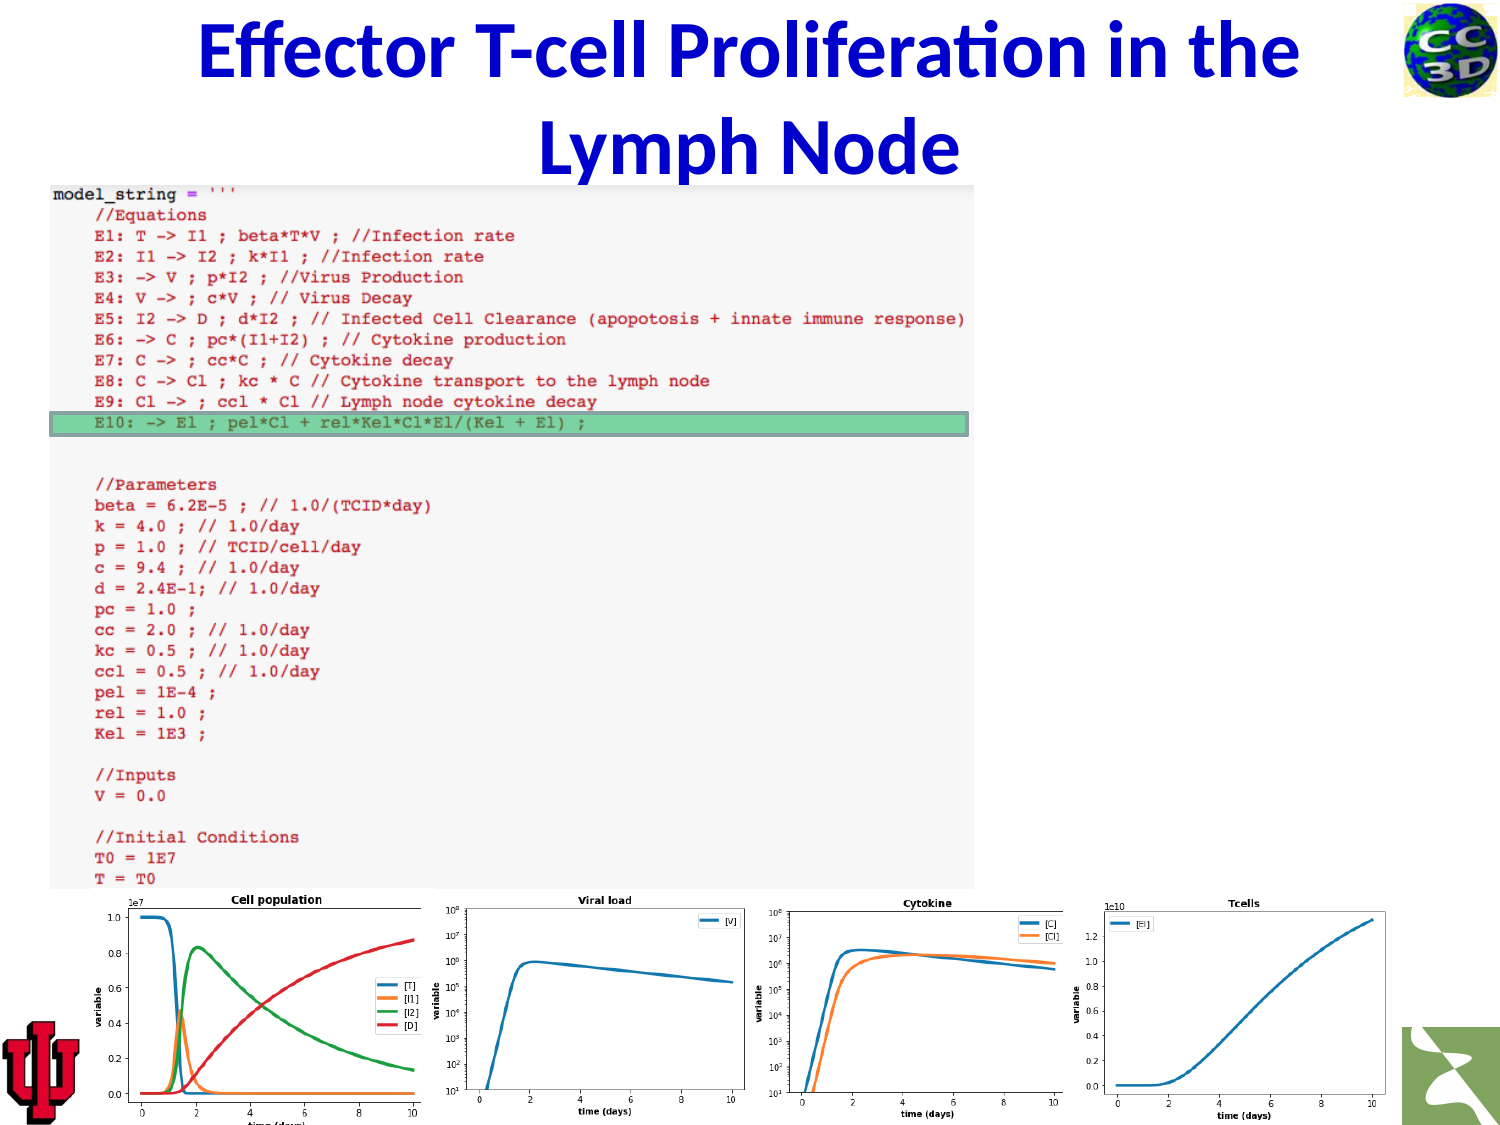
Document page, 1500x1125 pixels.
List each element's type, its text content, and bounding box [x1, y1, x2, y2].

picture [1402, 0, 1500, 102]
picture [1402, 1027, 1500, 1125]
title Effector T-cell Proliferation in the Lymph Node [75, 0, 1425, 188]
picture [0, 1020, 80, 1125]
picture [50, 184, 1391, 1125]
